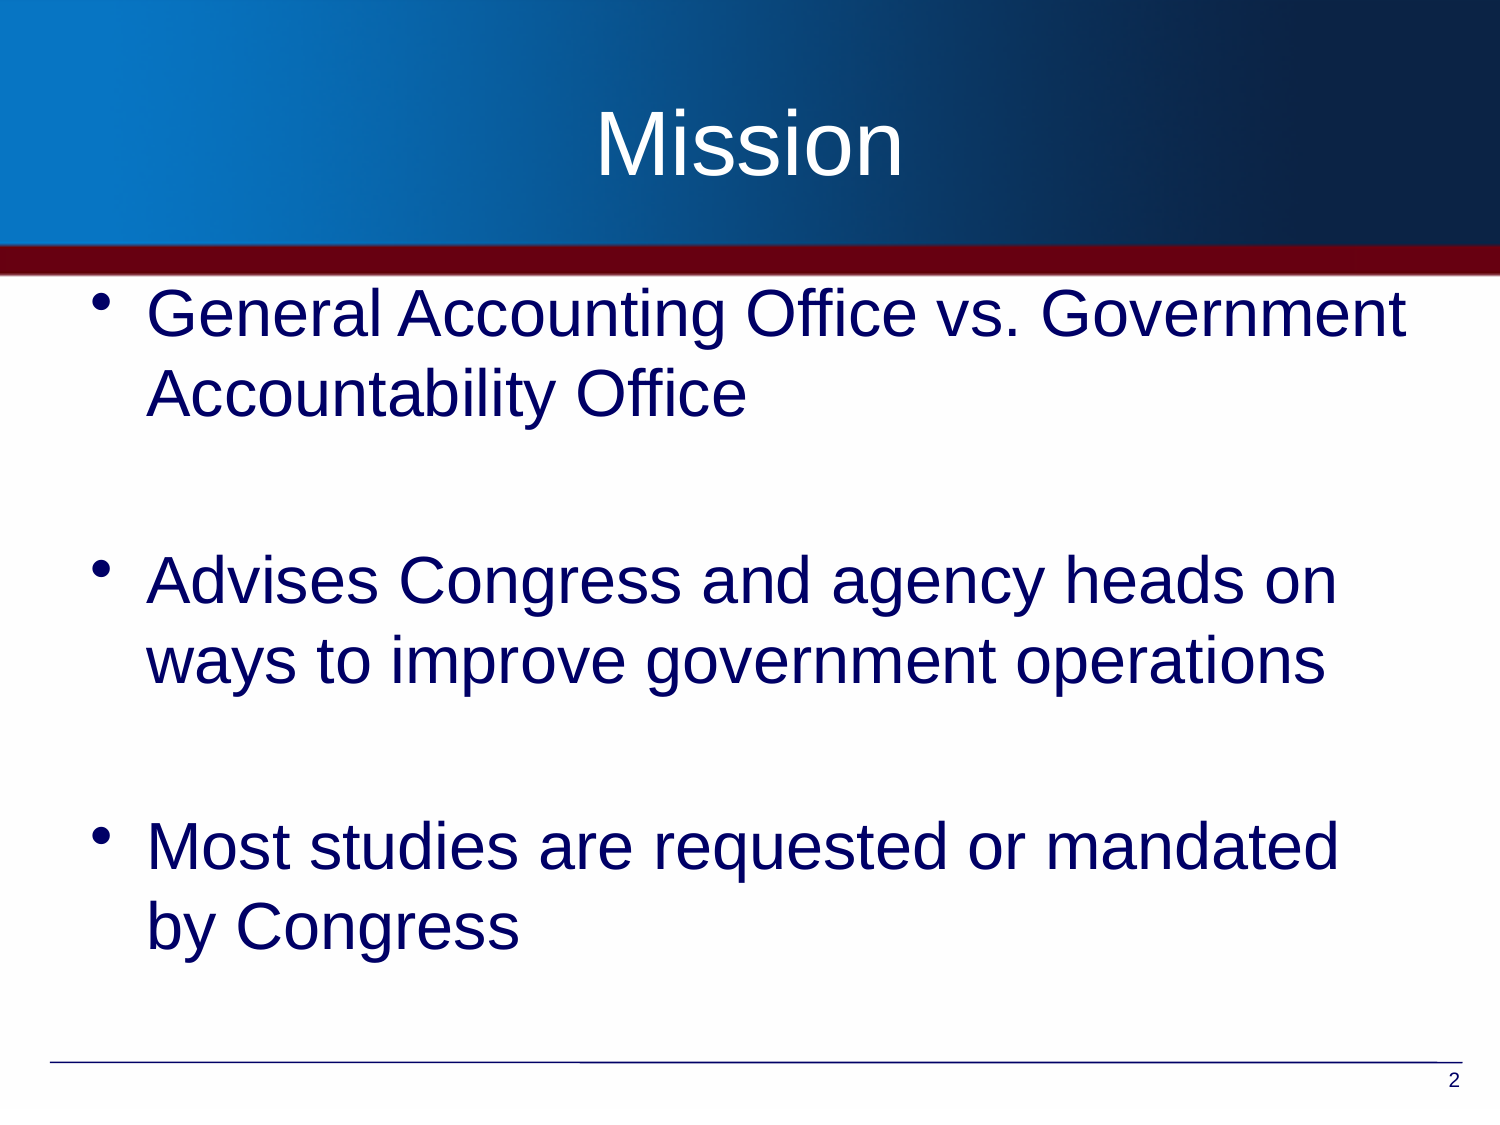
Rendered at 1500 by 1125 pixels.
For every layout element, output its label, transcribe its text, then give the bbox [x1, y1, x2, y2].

list General Accounting Office vs. Government Accountability Office Advises Congress and agency heads on ways to improve government operations Most studies are requested or mandated by Congress [74, 262, 1426, 1088]
slide_number 2 [1124, 1059, 1476, 1125]
picture [0, 0, 1500, 1109]
title Mission [74, 44, 1426, 233]
